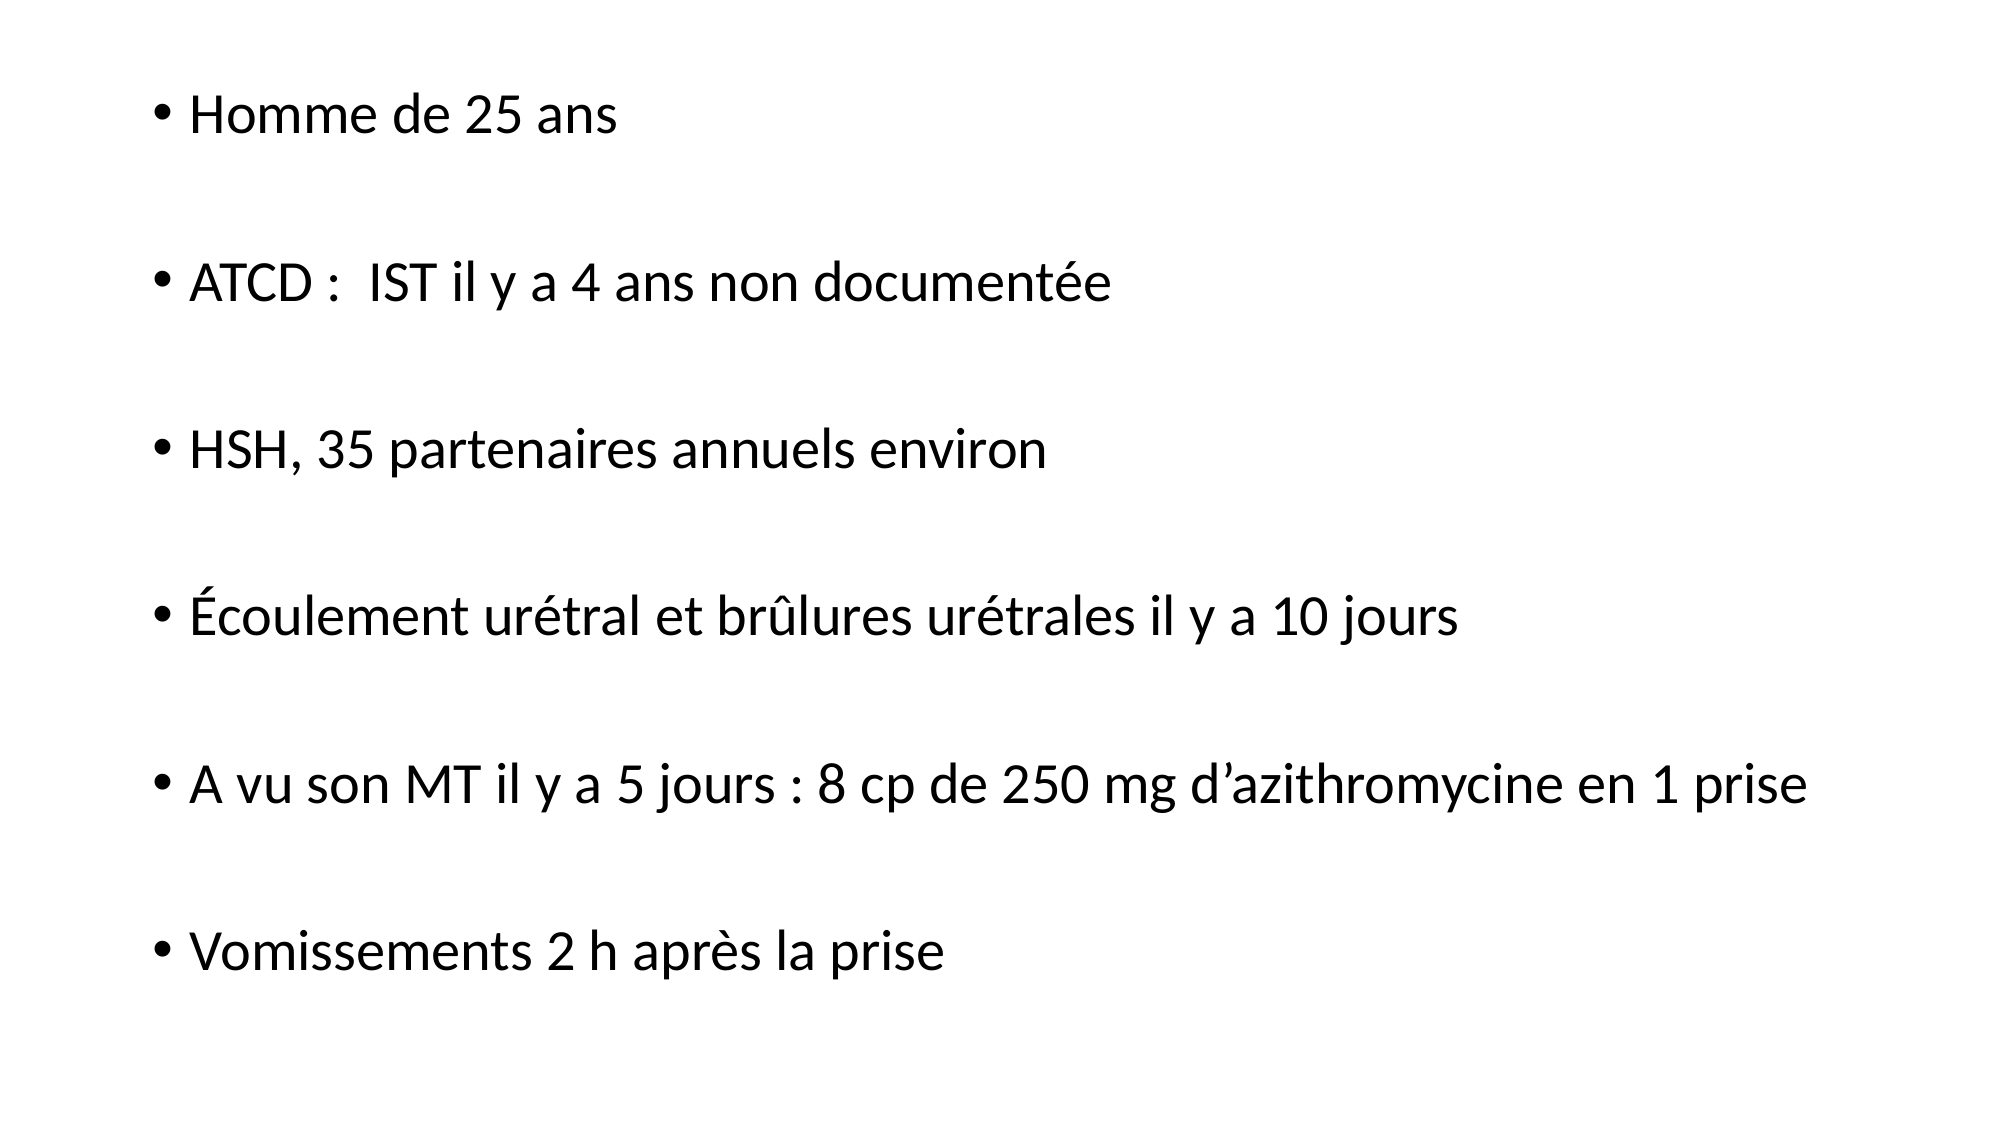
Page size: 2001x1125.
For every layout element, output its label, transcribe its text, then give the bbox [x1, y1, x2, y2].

list Homme de 25 ans ATCD : IST il y a 4 ans non documentée HSH, 35 partenaires annuels environ Écoulement urétral et brûlures urétrales il y a 10 jours A vu son MT il y a 5 jours : 8 cp de 250 mg d’azithromycine en 1 prise Vomissements 2 h après la prise [137, 76, 1863, 1035]
